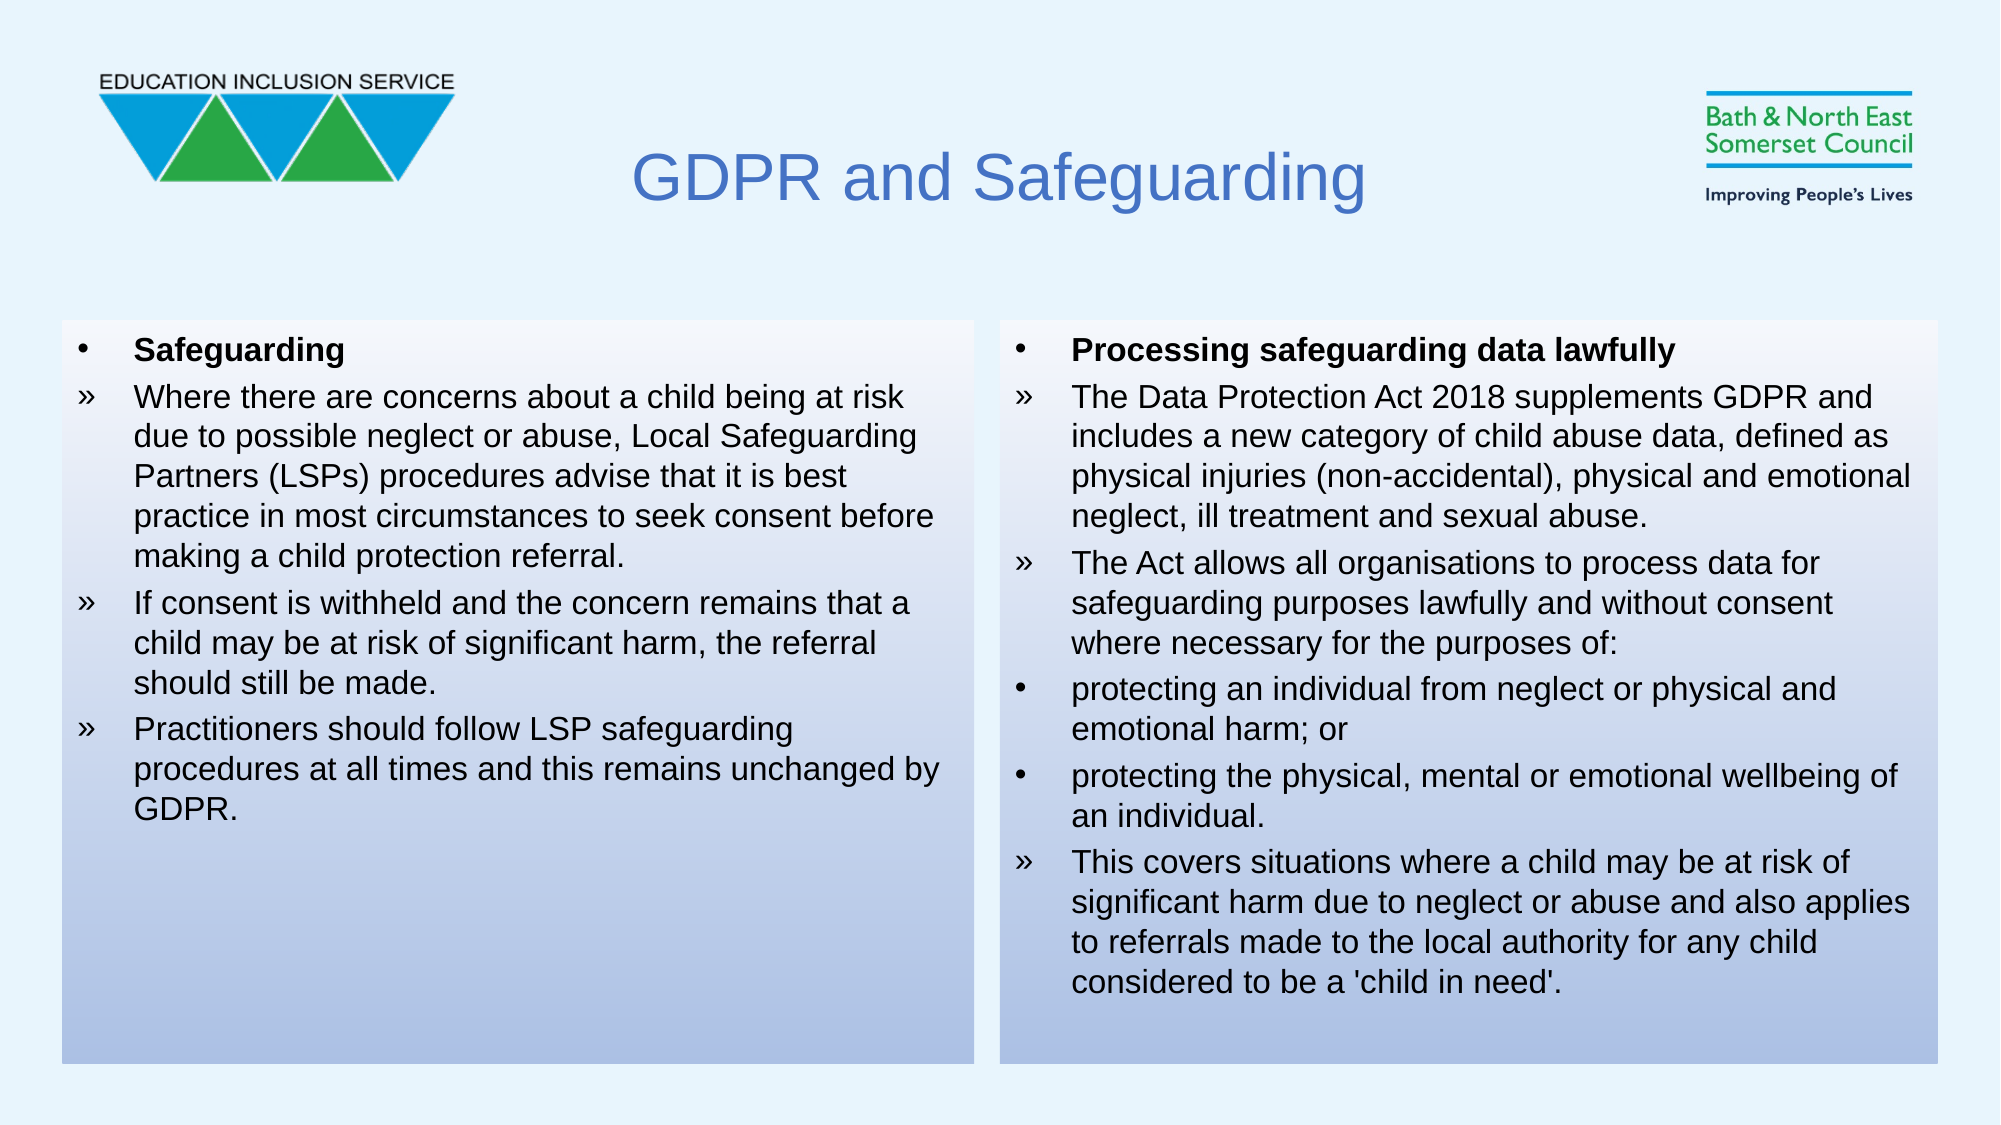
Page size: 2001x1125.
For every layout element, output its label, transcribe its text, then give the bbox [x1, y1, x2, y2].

text_box Processing safeguarding data lawfully The Data Protection Act 2018 supplements GDPR and includes a new category of child abuse data, defined as physical injuries (non-accidental), physical and emotional neglect, ill treatment and sexual abuse. The Act allows all organisations to process data for safeguarding purposes lawfully and without consent where necessary for the purposes of: protecting an individual from neglect or physical and emotional harm; or protecting the physical, mental or emotional wellbeing of an individual. This covers situations where a child may be at risk of significant harm due to neglect or abuse and also applies to referrals made to the local authority for any child considered to be a 'child in need'. [999, 320, 1938, 1064]
text_box GDPR and Safeguarding [452, 126, 1548, 221]
picture [0, 0, 2000, 1125]
text_box Safeguarding Where there are concerns about a child being at risk due to possible neglect or abuse, Local Safeguarding Partners (LSPs) procedures advise that it is best practice in most circumstances to seek consent before making a child protection referral. If consent is withheld and the concern remains that a child may be at risk of significant harm, the referral should still be made. Practitioners should follow LSP safeguarding procedures at all times and this remains unchanged by GDPR. [62, 320, 975, 1064]
